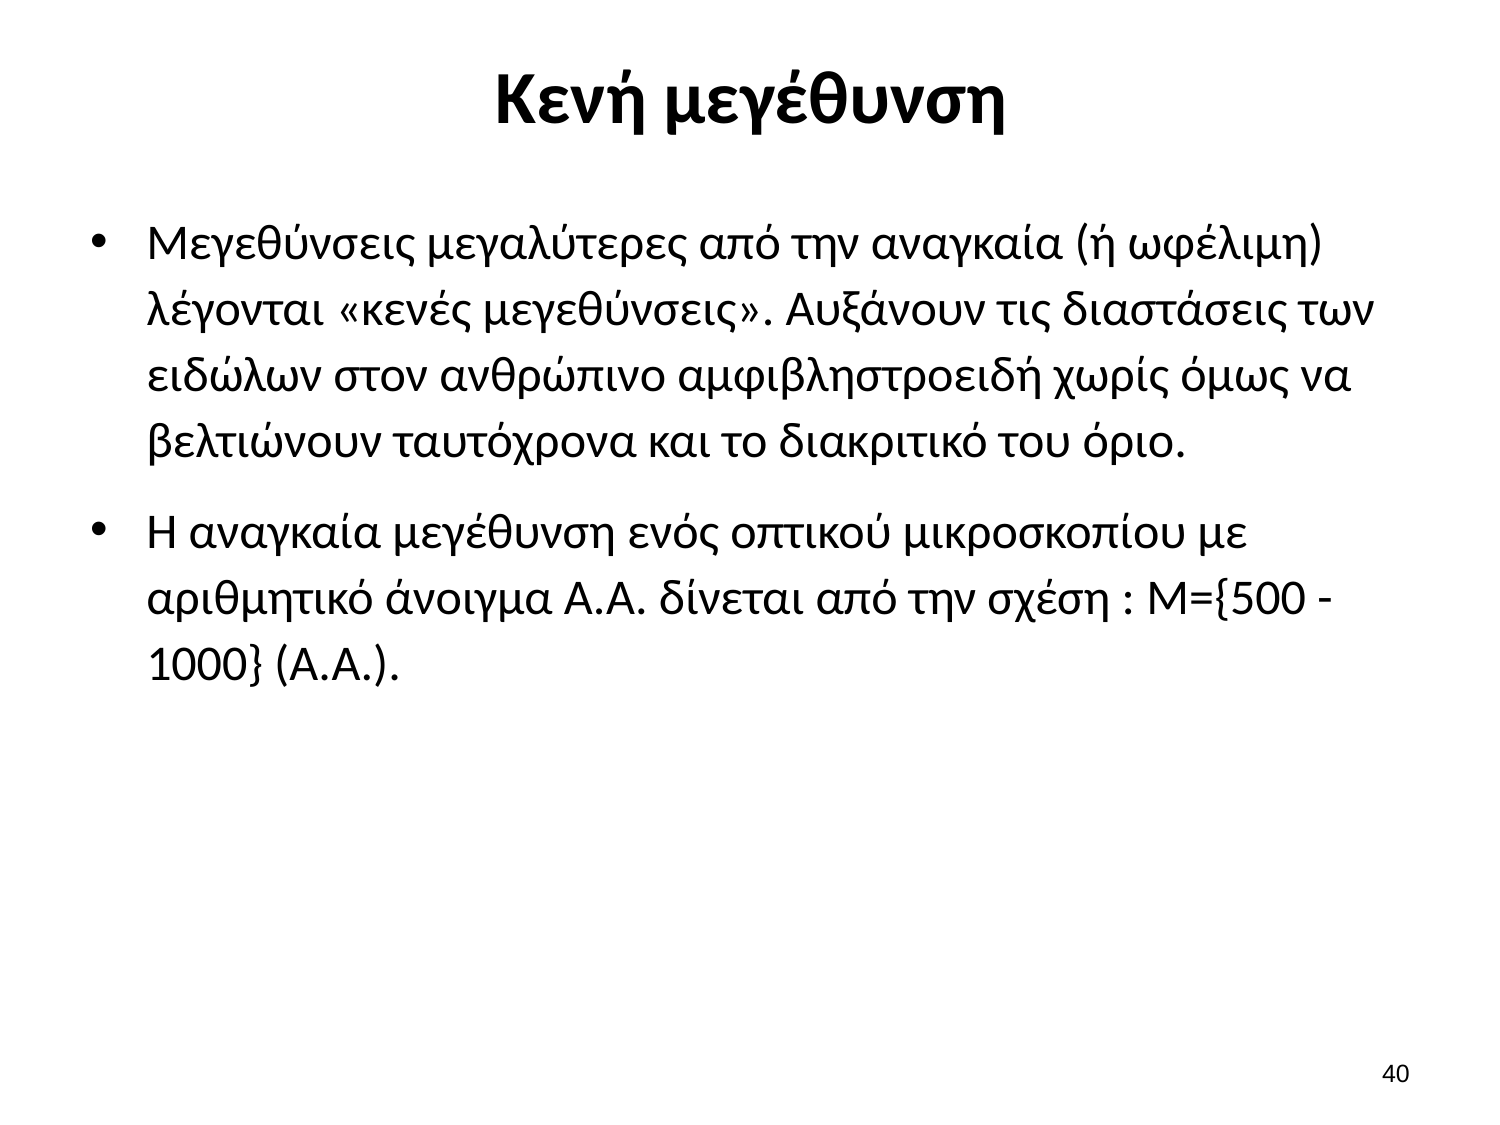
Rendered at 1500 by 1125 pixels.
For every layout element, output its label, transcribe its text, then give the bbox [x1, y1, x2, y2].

title Κενή μεγέθυνση [76, 19, 1427, 169]
slide_number 39 [1074, 1042, 1425, 1103]
list Μεγεθύνσεις μεγαλύτερες από την αναγκαία (ή ωφέλιμη) λέγονται «κενές μεγεθύνσεις». Αυξάνουν τις διαστάσεις των ειδώλων στον ανθρώπινο αμφιβληστροειδή χωρίς όμως να βελτιώνουν ταυτόχρονα και το διακριτικό του όριο. Η αναγκαία μεγέθυνση ενός οπτικού μικροσκοπίου με αριθμητικό άνοιγμα Α.Α. δίνεται από την σχέση : Μ={500 - 1000} (Α.Α.). [75, 196, 1425, 1024]
